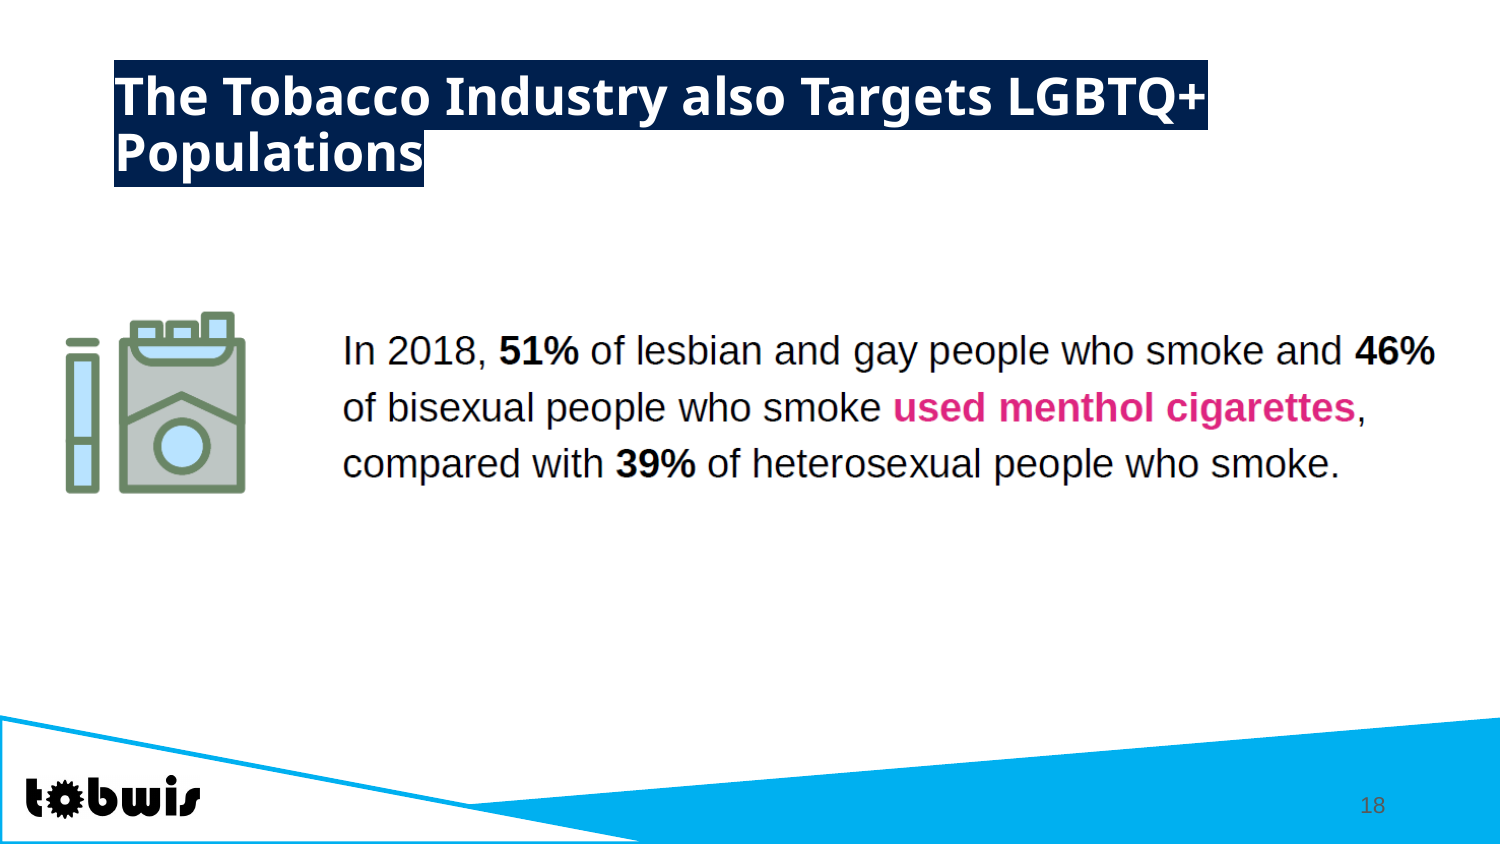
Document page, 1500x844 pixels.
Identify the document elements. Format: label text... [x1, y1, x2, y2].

picture [0, 275, 1500, 568]
slide_number 18 [1059, 782, 1397, 827]
picture [26, 775, 200, 819]
title The Tobacco Industry also Targets LGBTQ+ Populations [103, 44, 1397, 208]
